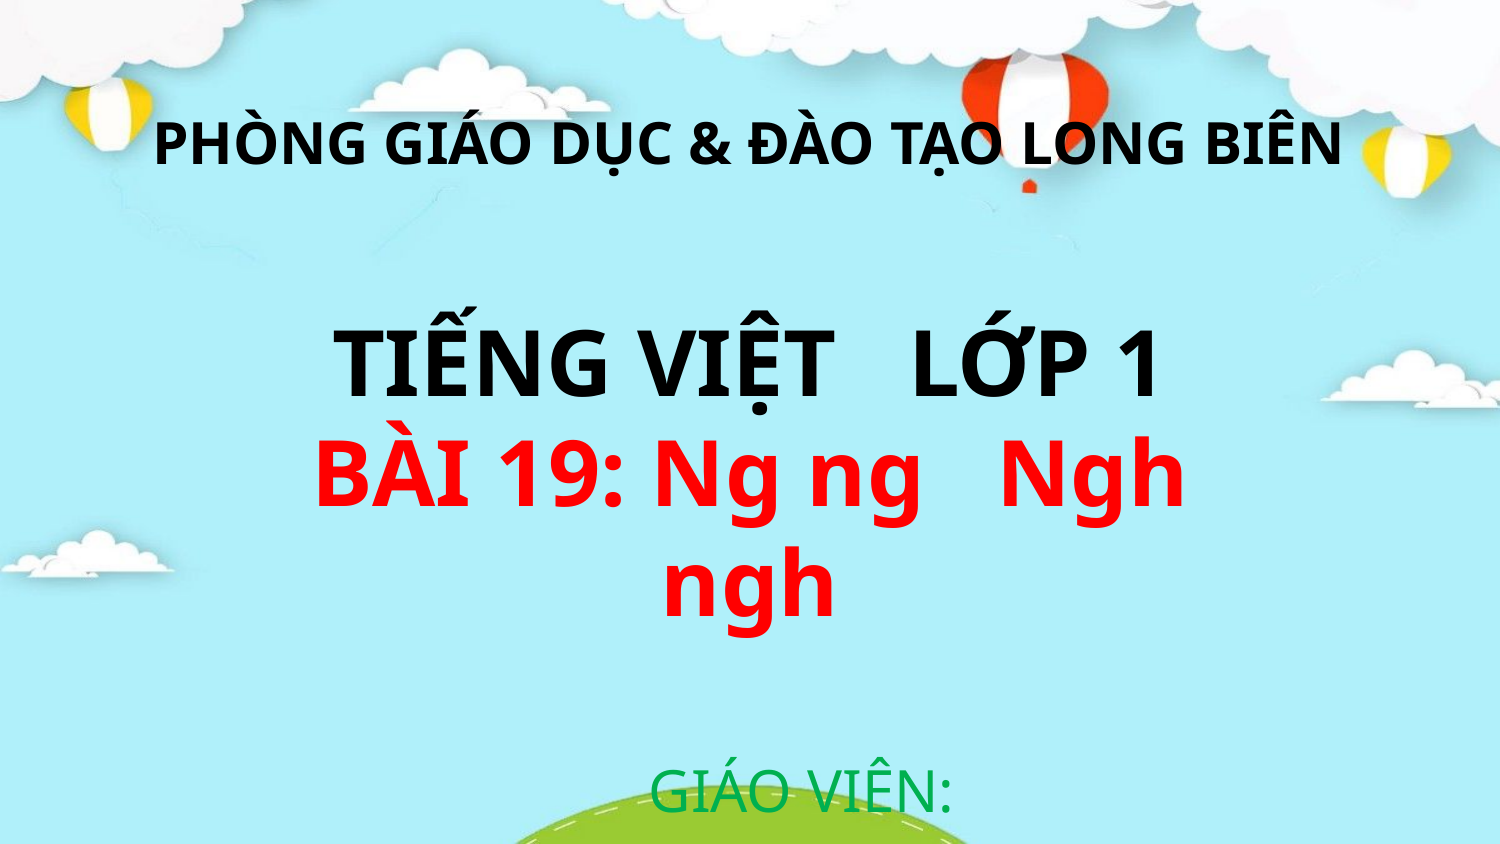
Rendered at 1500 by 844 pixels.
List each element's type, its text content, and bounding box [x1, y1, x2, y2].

text_box [99, 84, 1413, 98]
picture [0, 0, 1500, 844]
text_box GIÁO VIÊN: [633, 746, 1497, 832]
text_box TIẾNG VIỆT LỚP 1 BÀI 19: Ng ng Ngh ngh [200, 297, 1300, 642]
text_box PHÒNG GIÁO DỤC & ĐÀO TẠO LONG BIÊN [12, 98, 1500, 184]
